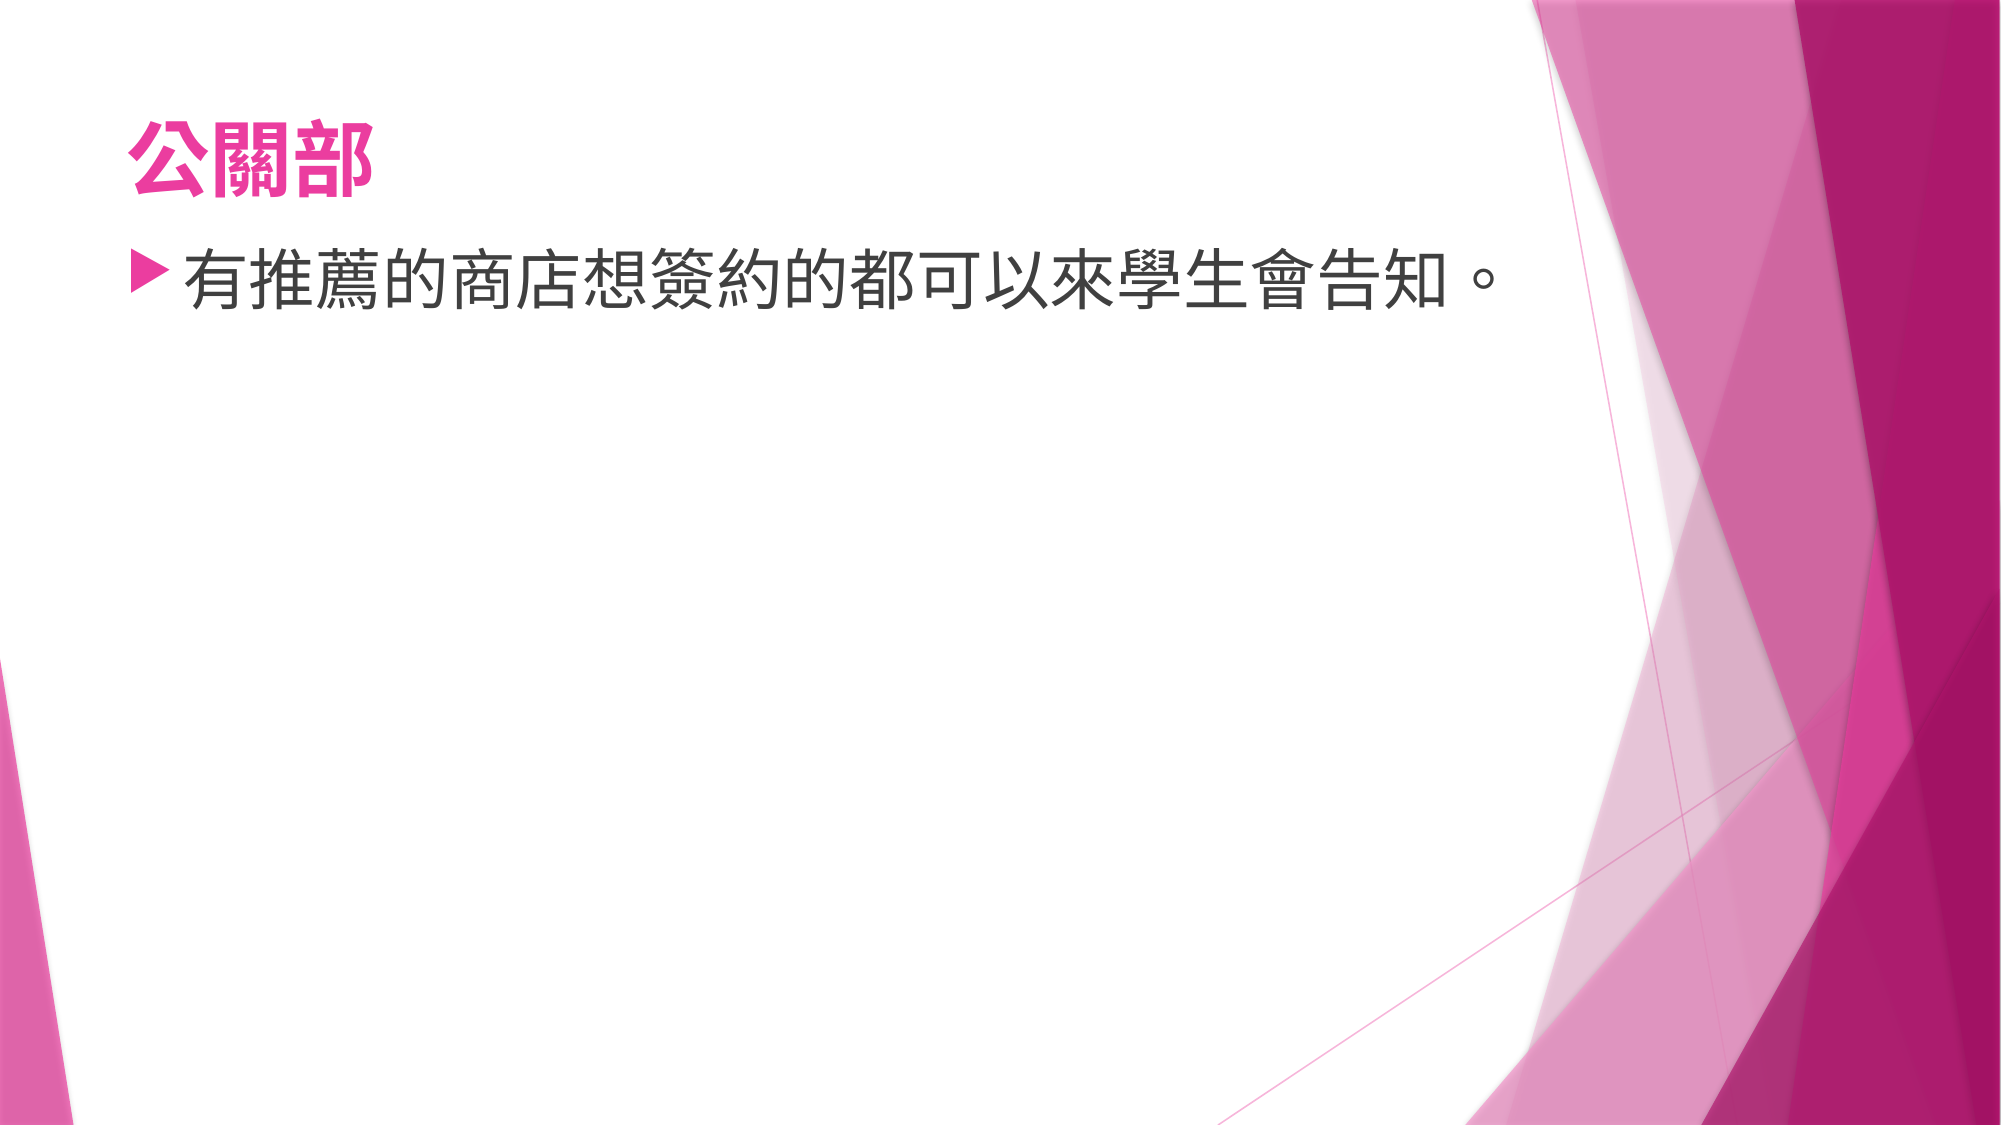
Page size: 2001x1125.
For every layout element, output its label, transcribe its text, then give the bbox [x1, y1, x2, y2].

list 有推薦的商店想簽約的都可以來學生會告知。 [111, 230, 1580, 1092]
title 公關部 [111, 99, 1522, 230]
